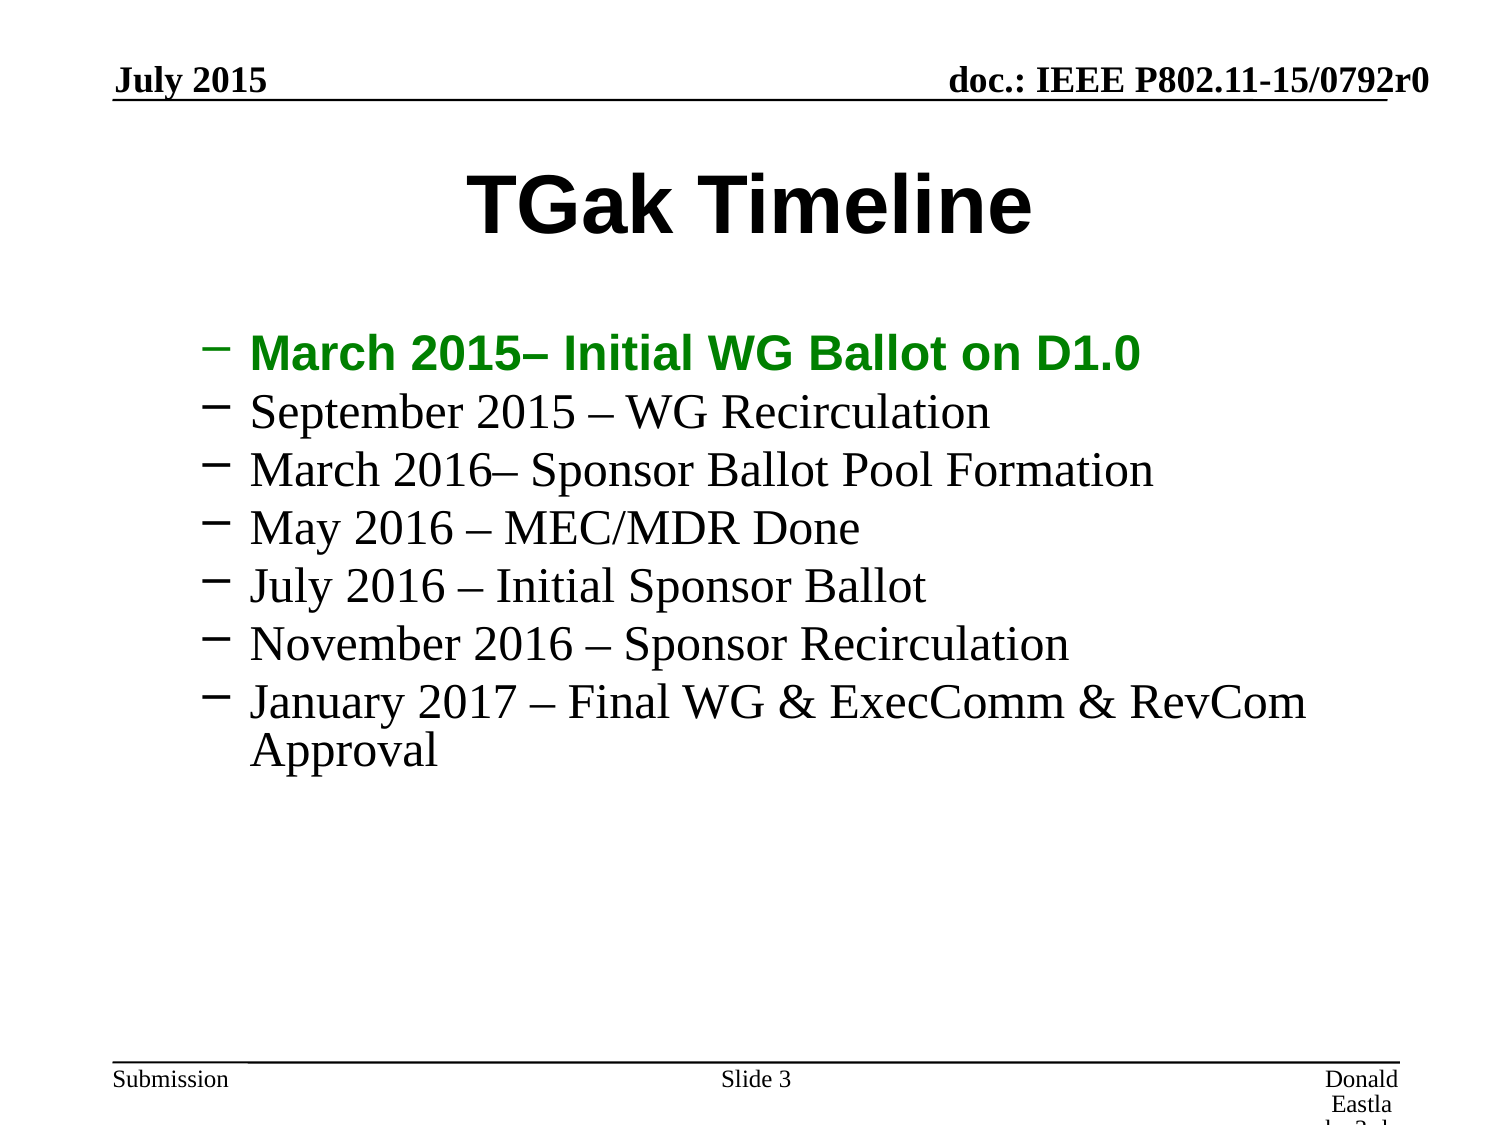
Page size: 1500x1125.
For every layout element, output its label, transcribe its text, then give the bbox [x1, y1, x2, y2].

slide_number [114, 54, 290, 100]
title TGak Timeline [112, 112, 1388, 288]
footer Donald Eastlake 3rd, Huawei Technologies [1325, 1062, 1402, 1093]
list March 2015– Initial WG Ballot on D1.0 September 2015 – WG Recirculation March 2016– Sponsor Ballot Pool Formation May 2016 – MEC/MDR Done July 2016 – Initial Sponsor Ballot November 2016 – Sponsor Recirculation January 2017 – Final WG & ExecComm & RevCom Approval [112, 324, 1388, 1000]
slide_number Slide 3 [712, 1062, 800, 1093]
